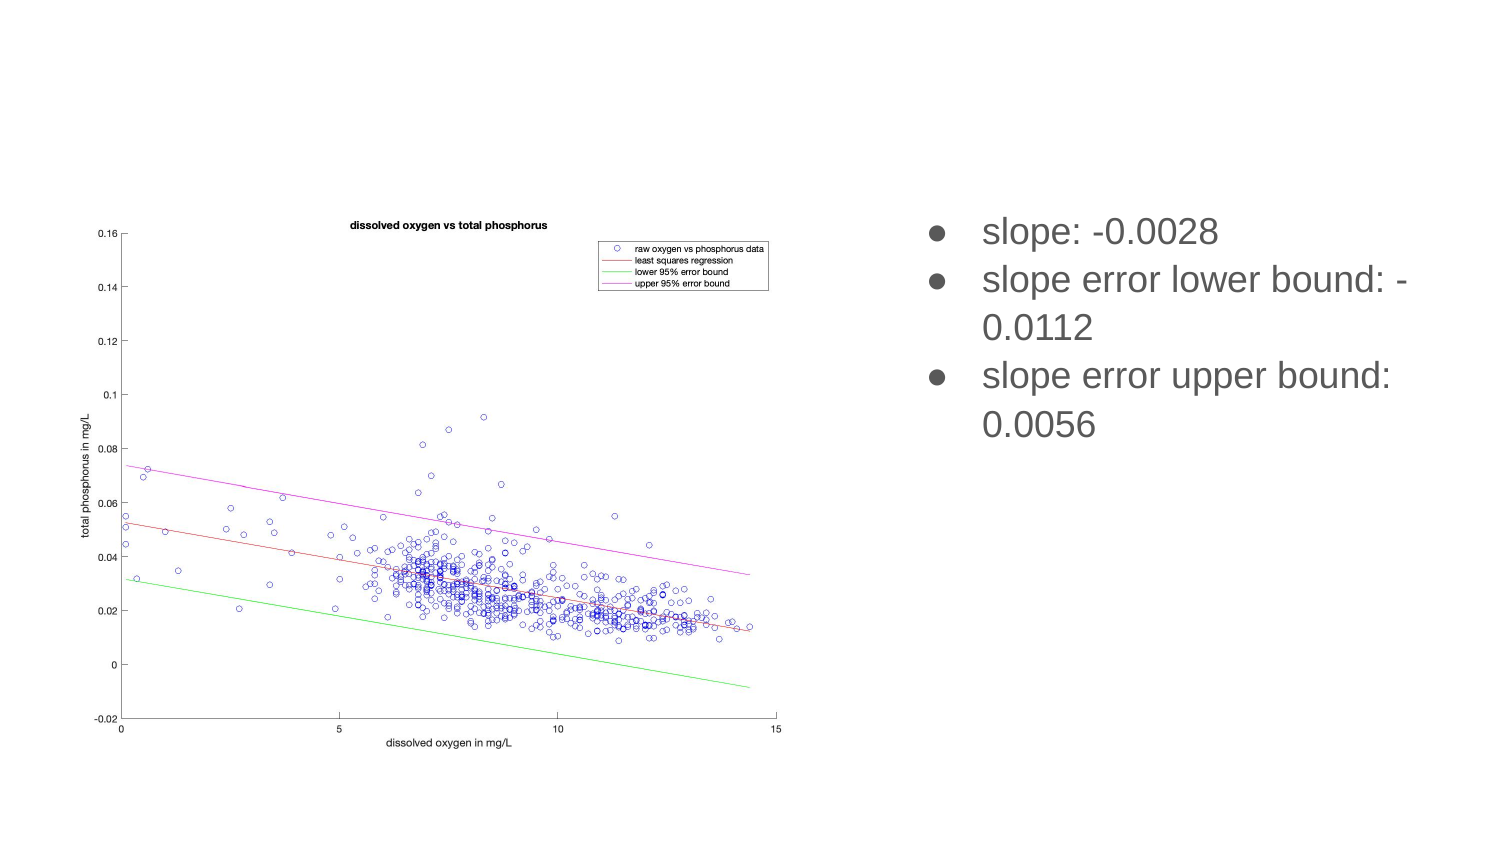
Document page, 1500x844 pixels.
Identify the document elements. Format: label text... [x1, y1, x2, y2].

list slope: -0.0028 slope error lower bound: -0.0112 slope error upper bound: 0.0056 [892, 189, 1449, 750]
picture [12, 188, 856, 784]
